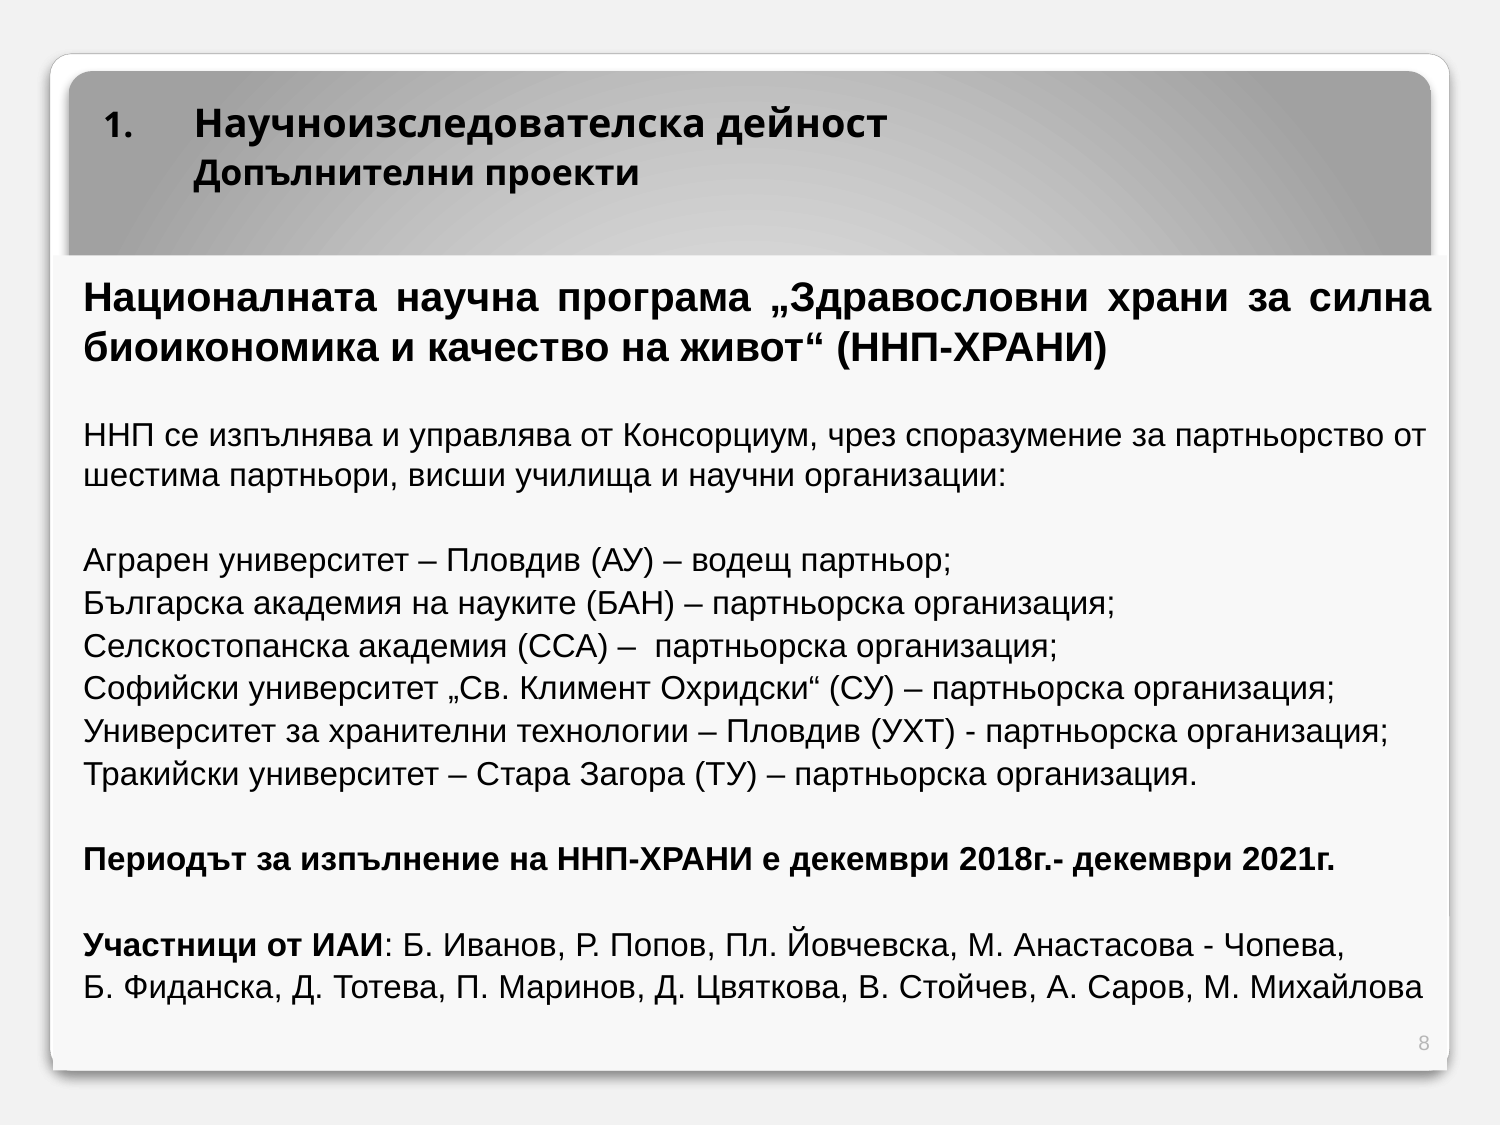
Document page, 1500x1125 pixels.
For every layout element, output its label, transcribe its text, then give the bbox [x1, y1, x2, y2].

slide_number 8 [1369, 1002, 1445, 1063]
text_box Научноизследователска дейност Допълнителни проекти [88, 90, 1461, 256]
list Националната научна програма „Здравословни храни за силна биоикономика и качество на живот“ (ННП-ХРАНИ) ННП се изпълнява и управлява от Консорциум, чрез споразумение за партньорство от шестима партньори, висши училища и научни организации: Аграрен университет – Пловдив (АУ) – водещ партньор; Българска академия на науките (БАН) – партньорска организация; Селскостопанска академия (ССА) – партньорска организация; Софийски университет „Св. Климент Охридски“ (СУ) – партньорска организация; Университет за хранителни технологии – Пловдив (УХТ) - партньорска организация; Тракийски университет – Стара Загора (ТУ) – партньорска организация. Периодът за изпълнение на ННП-ХРАНИ е декември 2018г.- декември 2021г. Участници от ИАИ: Б. Иванов, Р. Попов, Пл. Йовчевска, М. Анастасова - Чопева, Б. Фиданска, Д. Тотева, П. Маринов, Д. Цвяткова, В. Стойчев, А. Саров, М. Михайлова [52, 255, 1448, 1071]
